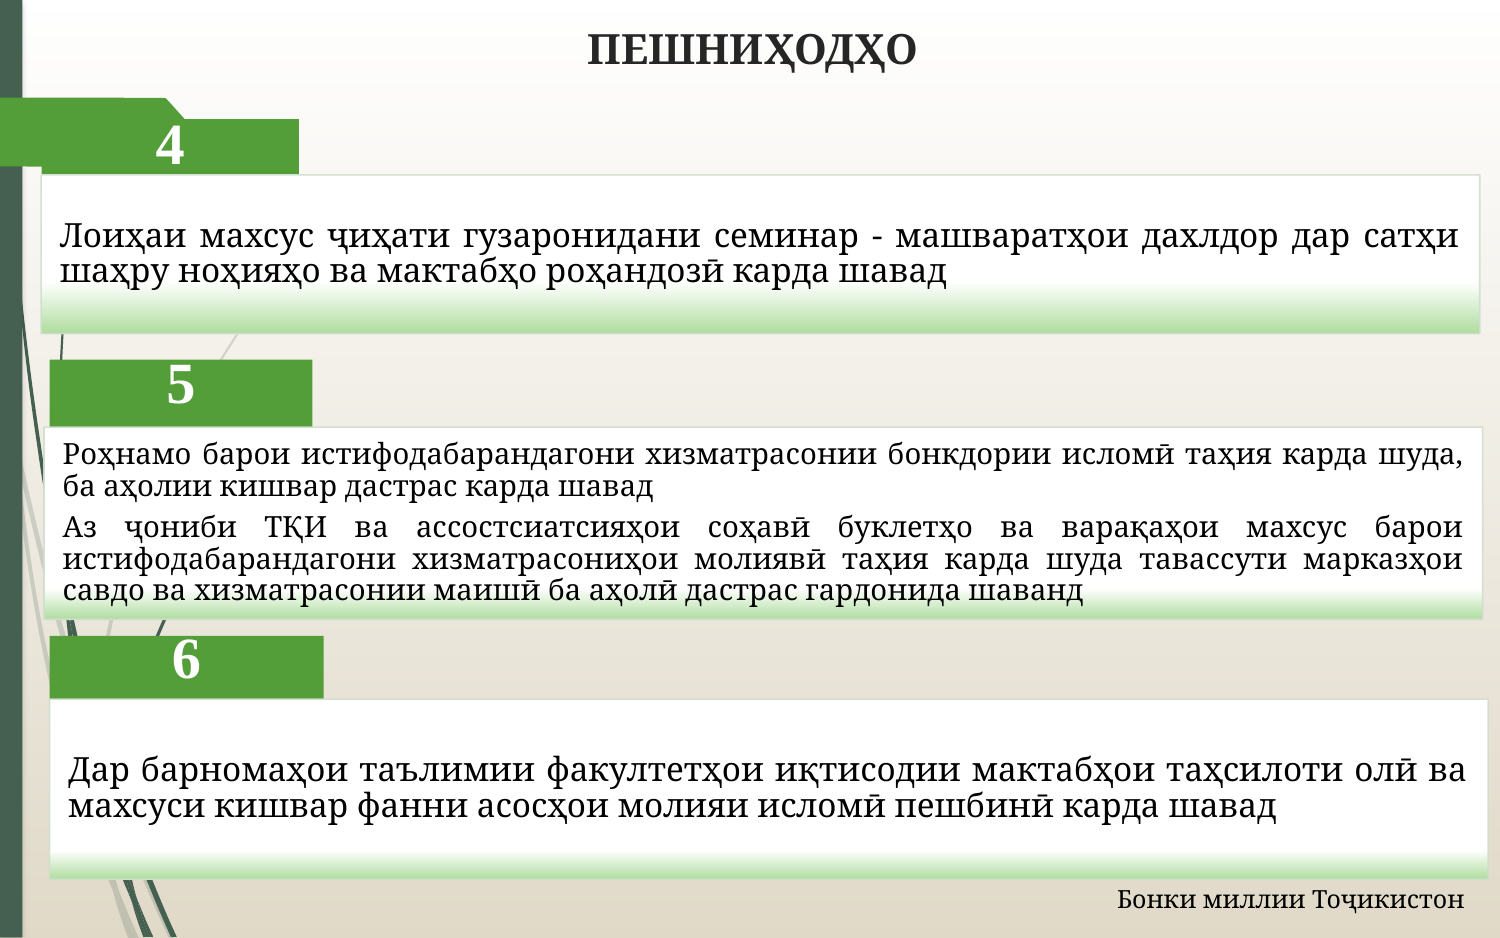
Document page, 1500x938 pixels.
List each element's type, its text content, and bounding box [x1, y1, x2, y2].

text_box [49, 635, 1489, 880]
text_box Бонки миллии Тоҷикистон [667, 887, 1480, 921]
title ПЕШНИҲОДҲО [17, 15, 1489, 120]
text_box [40, 118, 1481, 334]
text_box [43, 359, 1483, 620]
